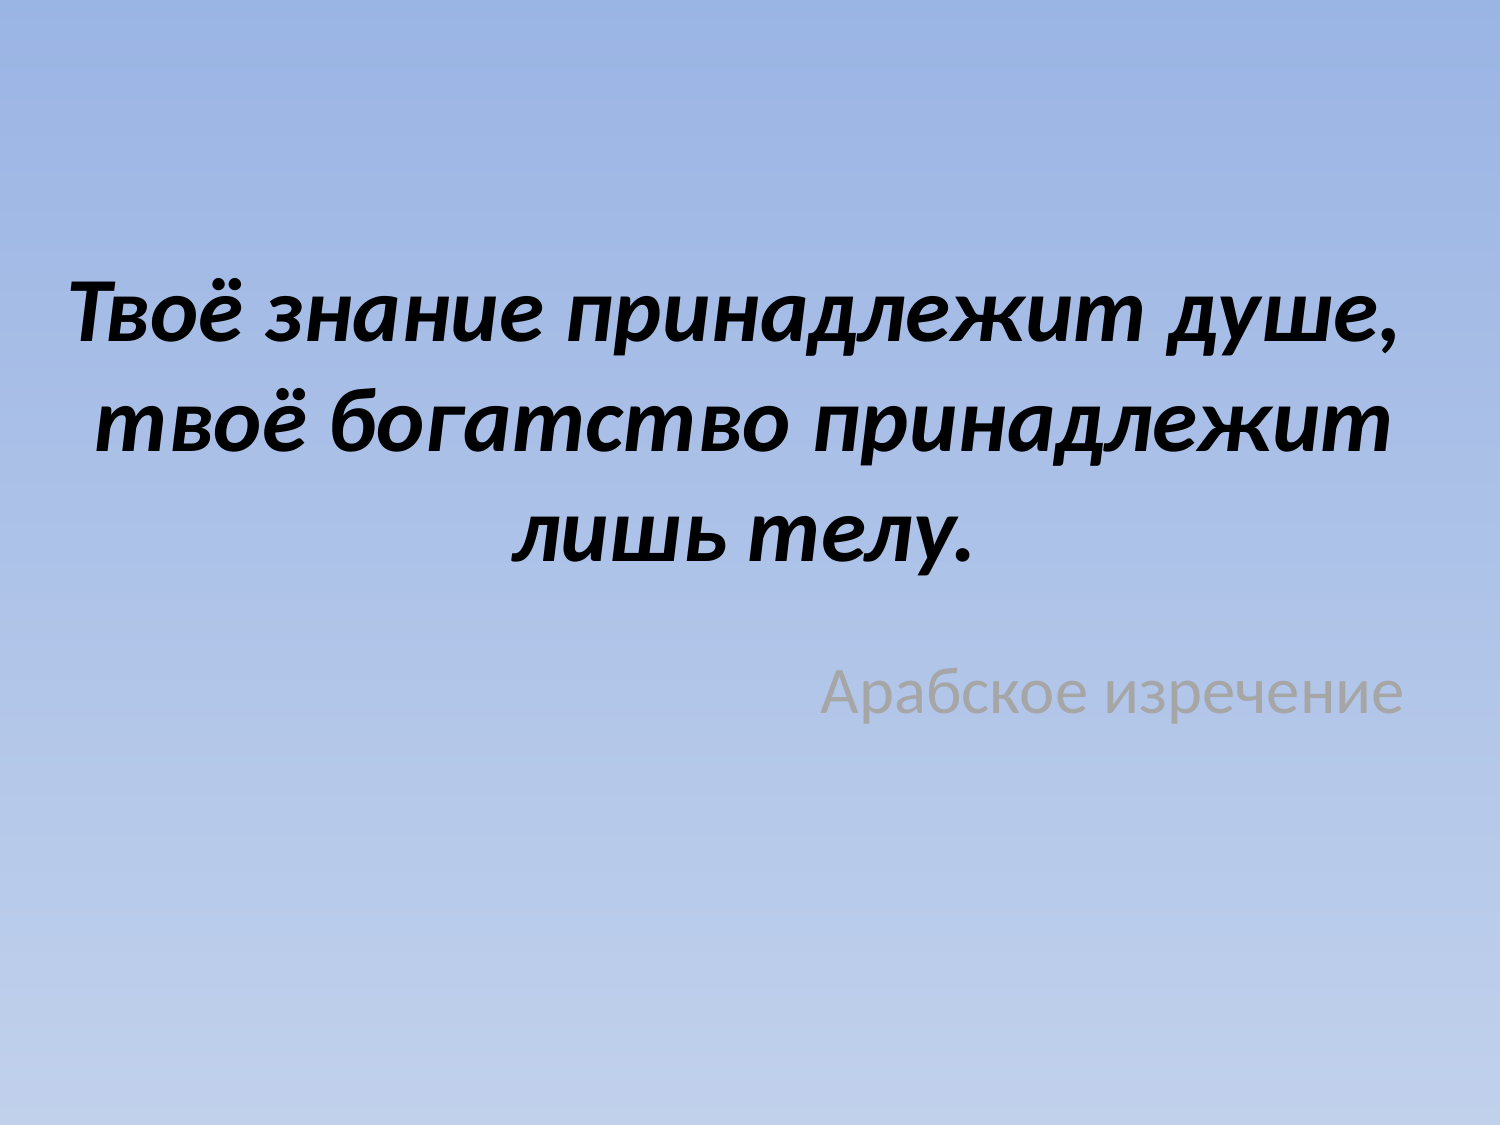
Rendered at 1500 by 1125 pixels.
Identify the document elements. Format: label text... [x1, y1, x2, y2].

list Арабское изречение [803, 639, 1421, 741]
title Твоё знание принадлежит душе, твоё богатство принадлежит лишь телу. [0, 219, 1491, 610]
